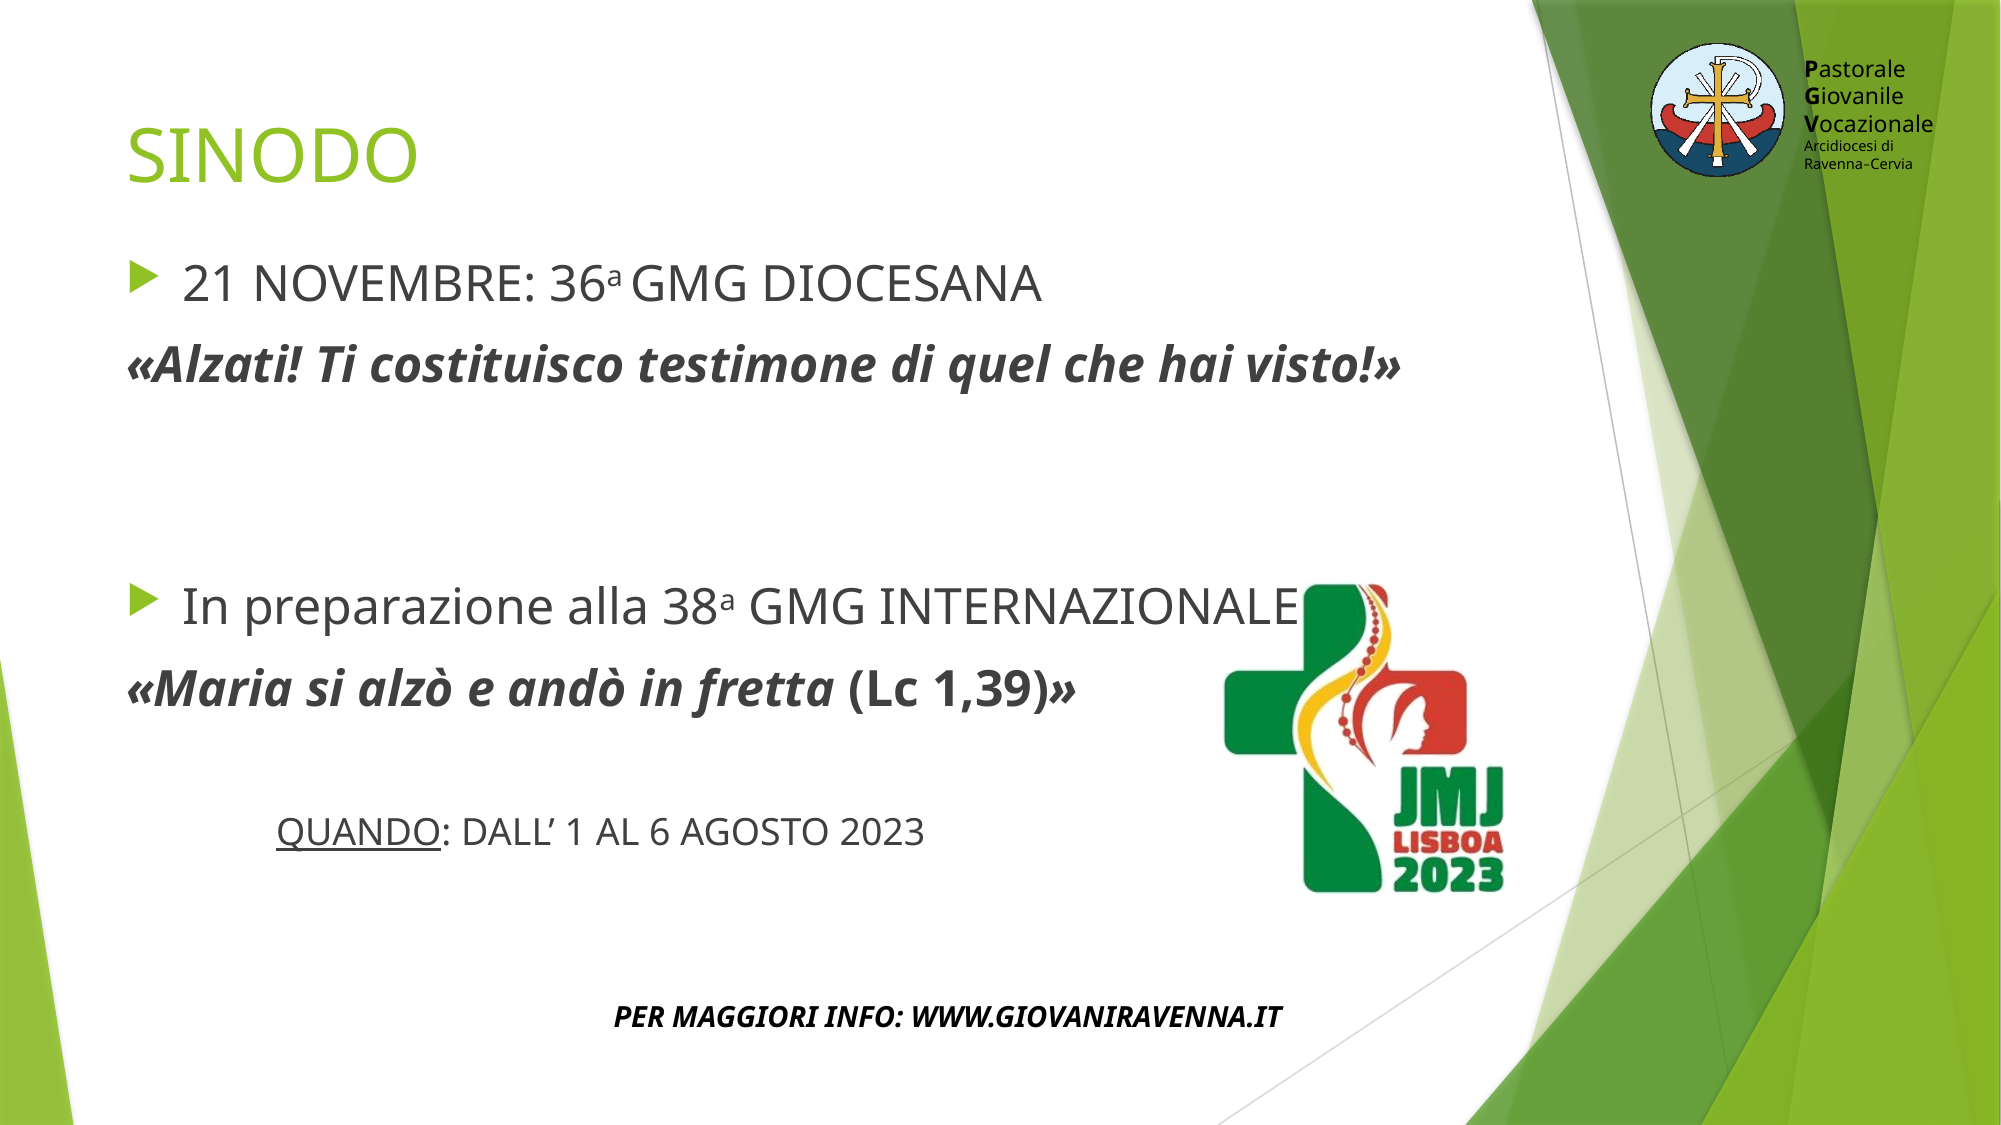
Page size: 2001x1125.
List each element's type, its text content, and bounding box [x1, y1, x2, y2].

picture [1219, 580, 1506, 901]
text_box PER MAGGIORI INFO: WWW.GIOVANIRAVENNA.IT [194, 991, 1702, 1041]
picture [1645, 36, 1790, 181]
list 21 NOVEMBRE: 36a GMG DIOCESANA «Alzati! Ti costituisco testimone di quel che hai visto!» In preparazione alla 38a GMG INTERNAZIONALE «Maria si alzò e andò in fretta (Lc 1,39)» QUANDO: DALL’ 1 AL 6 AGOSTO 2023 [111, 244, 1522, 881]
title SINODO [111, 99, 1522, 244]
text_box Pastorale Giovanile Vocazionale Arcidiocesi di Ravenna–Cervia [1794, 47, 1969, 180]
